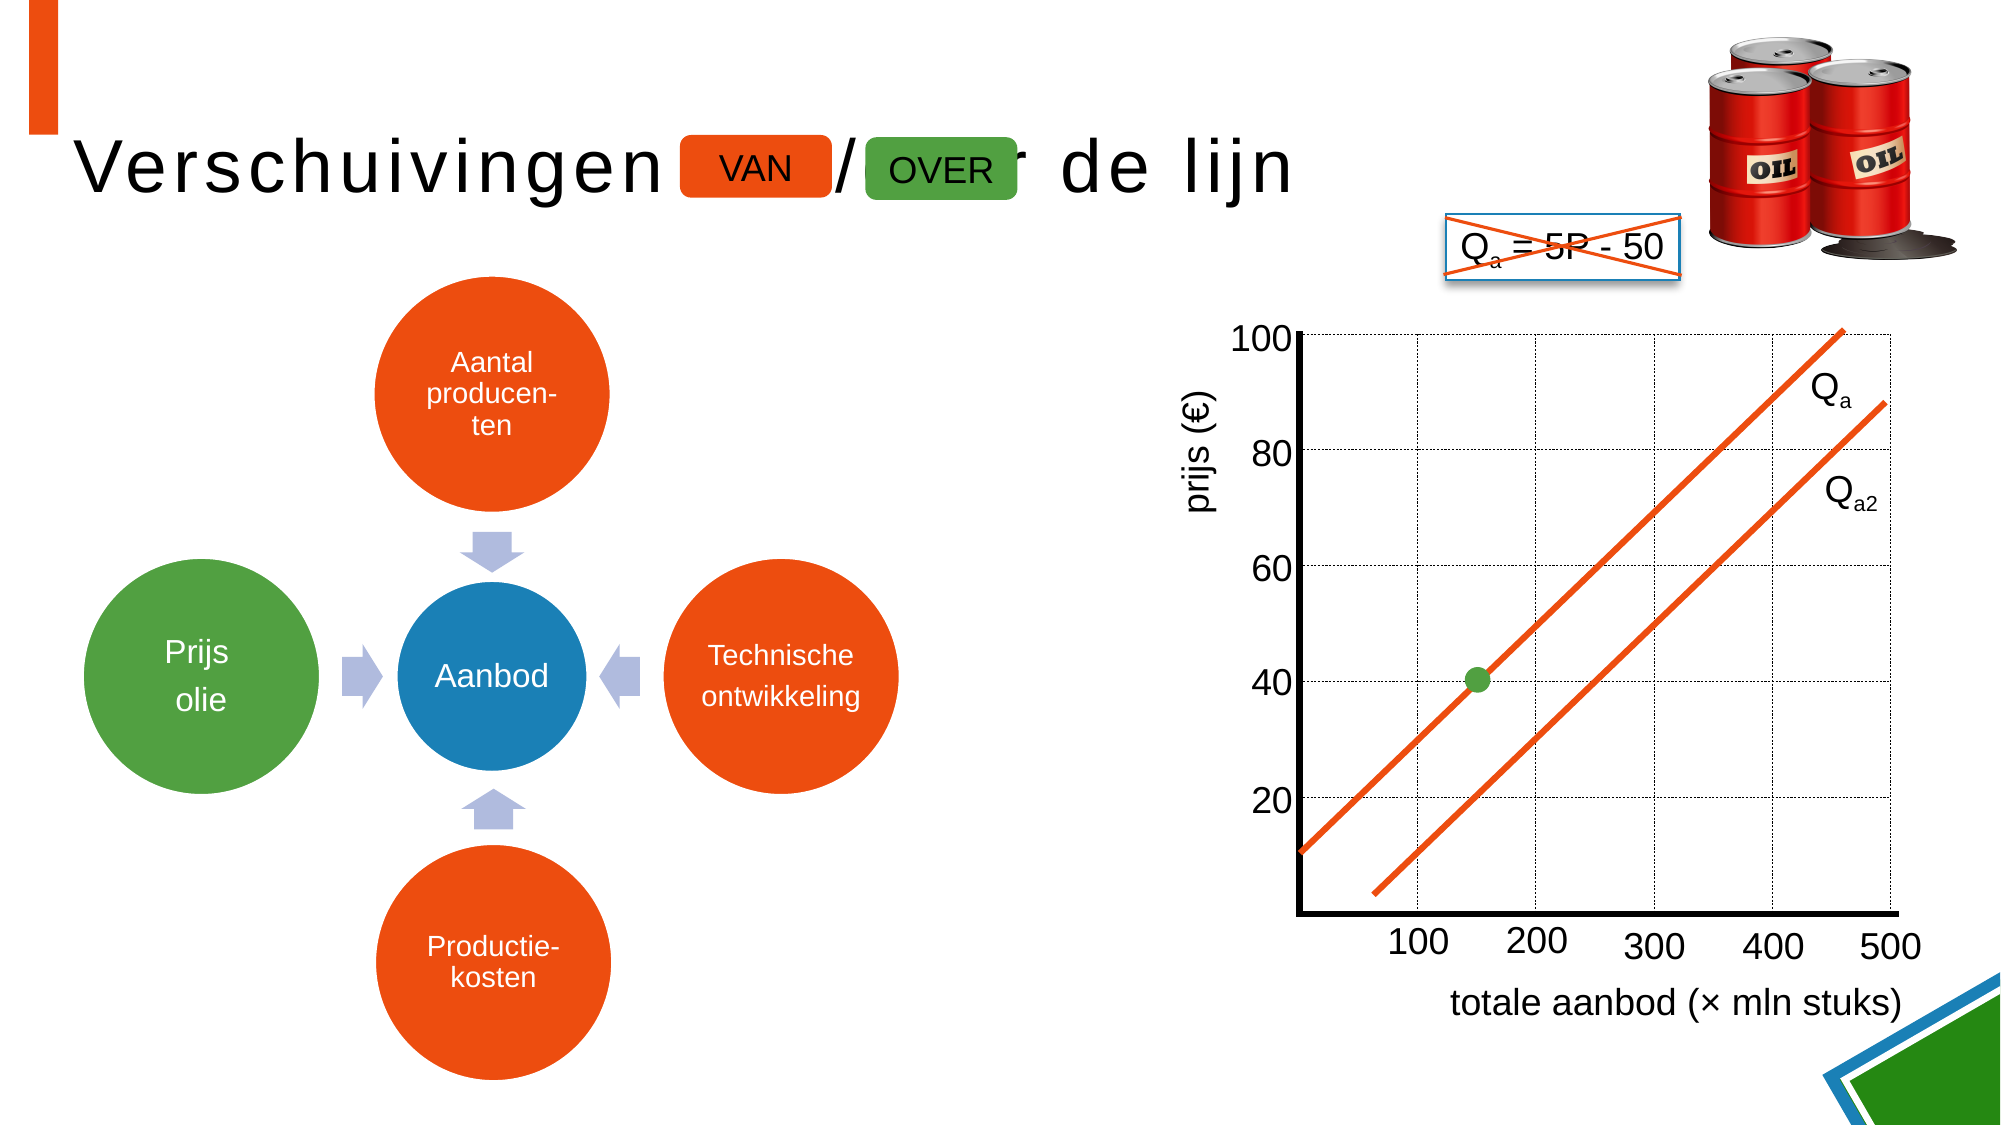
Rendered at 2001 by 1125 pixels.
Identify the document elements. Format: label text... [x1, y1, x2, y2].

picture [1708, 37, 1957, 260]
text_box Qa = 5P - 50 [1445, 276, 1681, 281]
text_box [1163, 306, 1938, 1032]
text_box [599, 643, 640, 709]
text_box Prijs olie [81, 556, 321, 797]
text_box Productie-kosten [374, 842, 614, 1083]
text_box [459, 531, 525, 573]
text_box [461, 788, 527, 830]
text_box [1299, 329, 1845, 854]
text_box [1373, 402, 1886, 895]
title Verschuivingen van/over de lijn [58, 59, 1945, 278]
text_box Aantal producen-ten [372, 274, 612, 514]
text_box OVER [865, 137, 1018, 200]
text_box Qa = 5P - 50 [1445, 213, 1681, 217]
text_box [1443, 217, 1682, 275]
text_box Technische ontwikkeling [661, 556, 901, 797]
text_box Aanbod [395, 579, 589, 773]
text_box [342, 643, 383, 709]
text_box VAN [679, 134, 832, 198]
